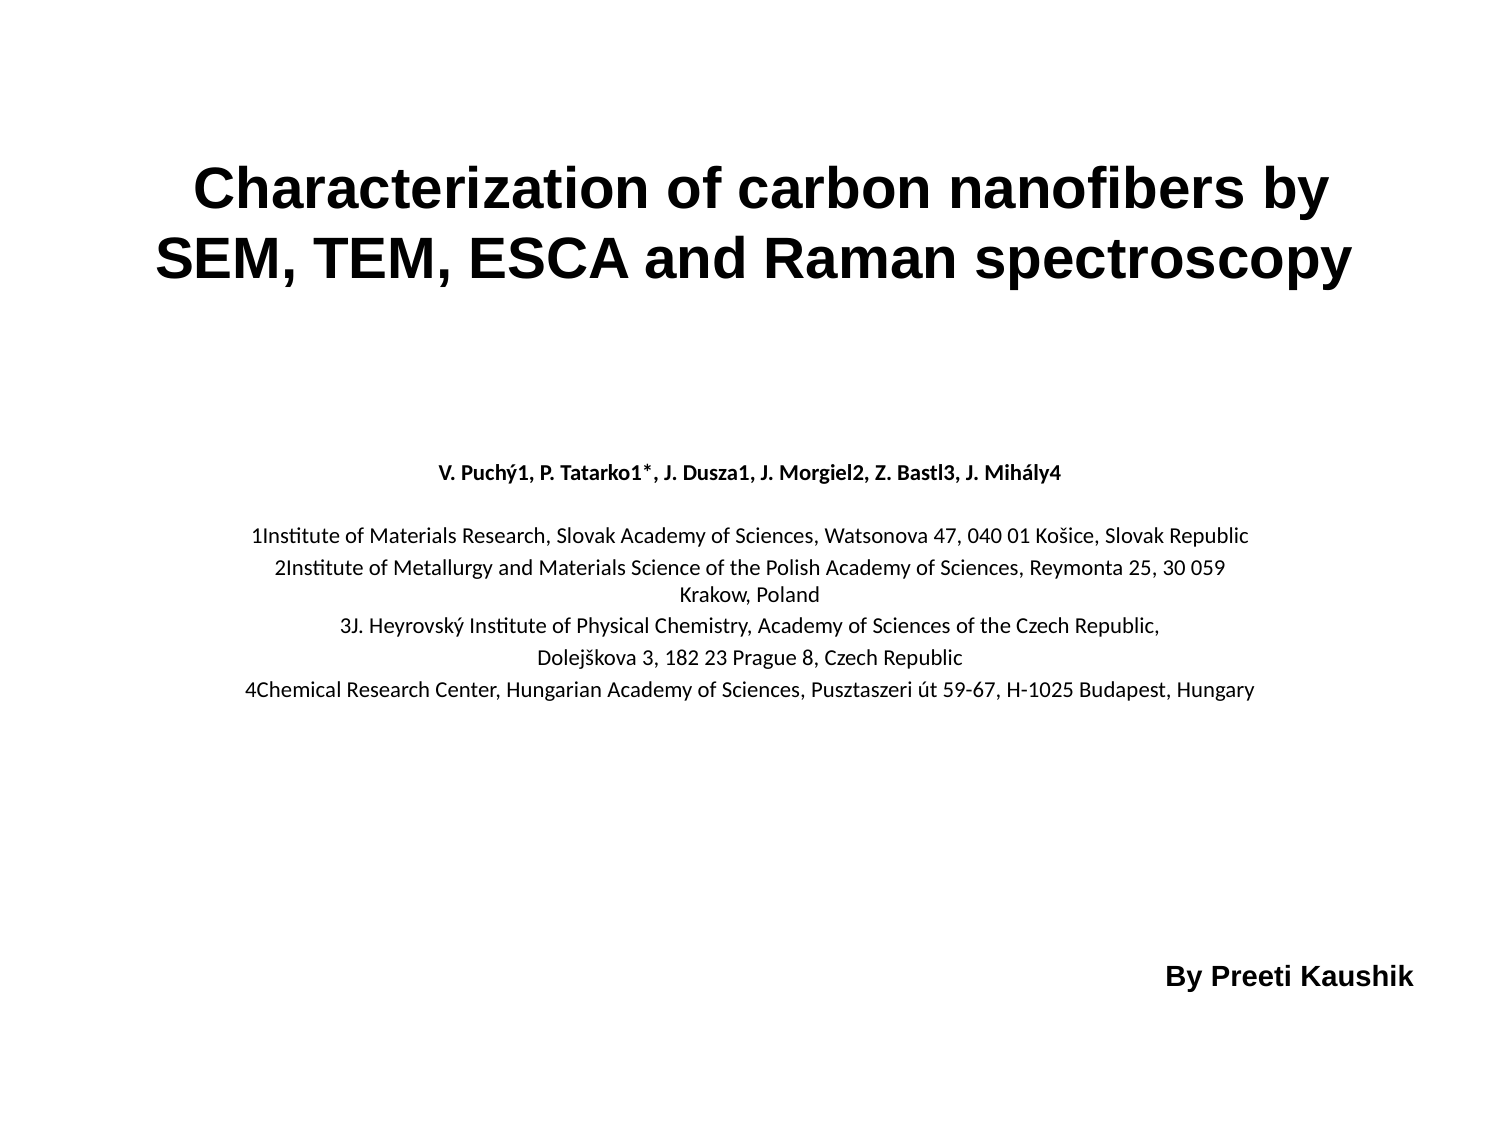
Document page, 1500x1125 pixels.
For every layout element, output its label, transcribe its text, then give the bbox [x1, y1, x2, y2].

text_box By Preeti Kaushik [1150, 949, 1430, 1000]
title Characterization of carbon nanofibers by SEM, TEM, ESCA and Raman spectroscopy [125, 99, 1400, 342]
subtitle V. Puchý1, P. Tatarko1*, J. Dusza1, J. Morgiel2, Z. Bastl3, J. Mihály4 1Institute of Materials Research, Slovak Academy of Sciences, Watsonova 47, 040 01 Košice, Slovak Republic 2Institute of Metallurgy and Materials Science of the Polish Academy of Sciences, Reymonta 25, 30 059 Krakow, Poland 3J. Heyrovský Institute of Physical Chemistry, Academy of Sciences of the Czech Republic, Dolejškova 3, 182 23 Prague 8, Czech Republic 4Chemical Research Center, Hungarian Academy of Sciences, Pusztaszeri út 59-67, H-1025 Budapest, Hungary [225, 450, 1275, 738]
